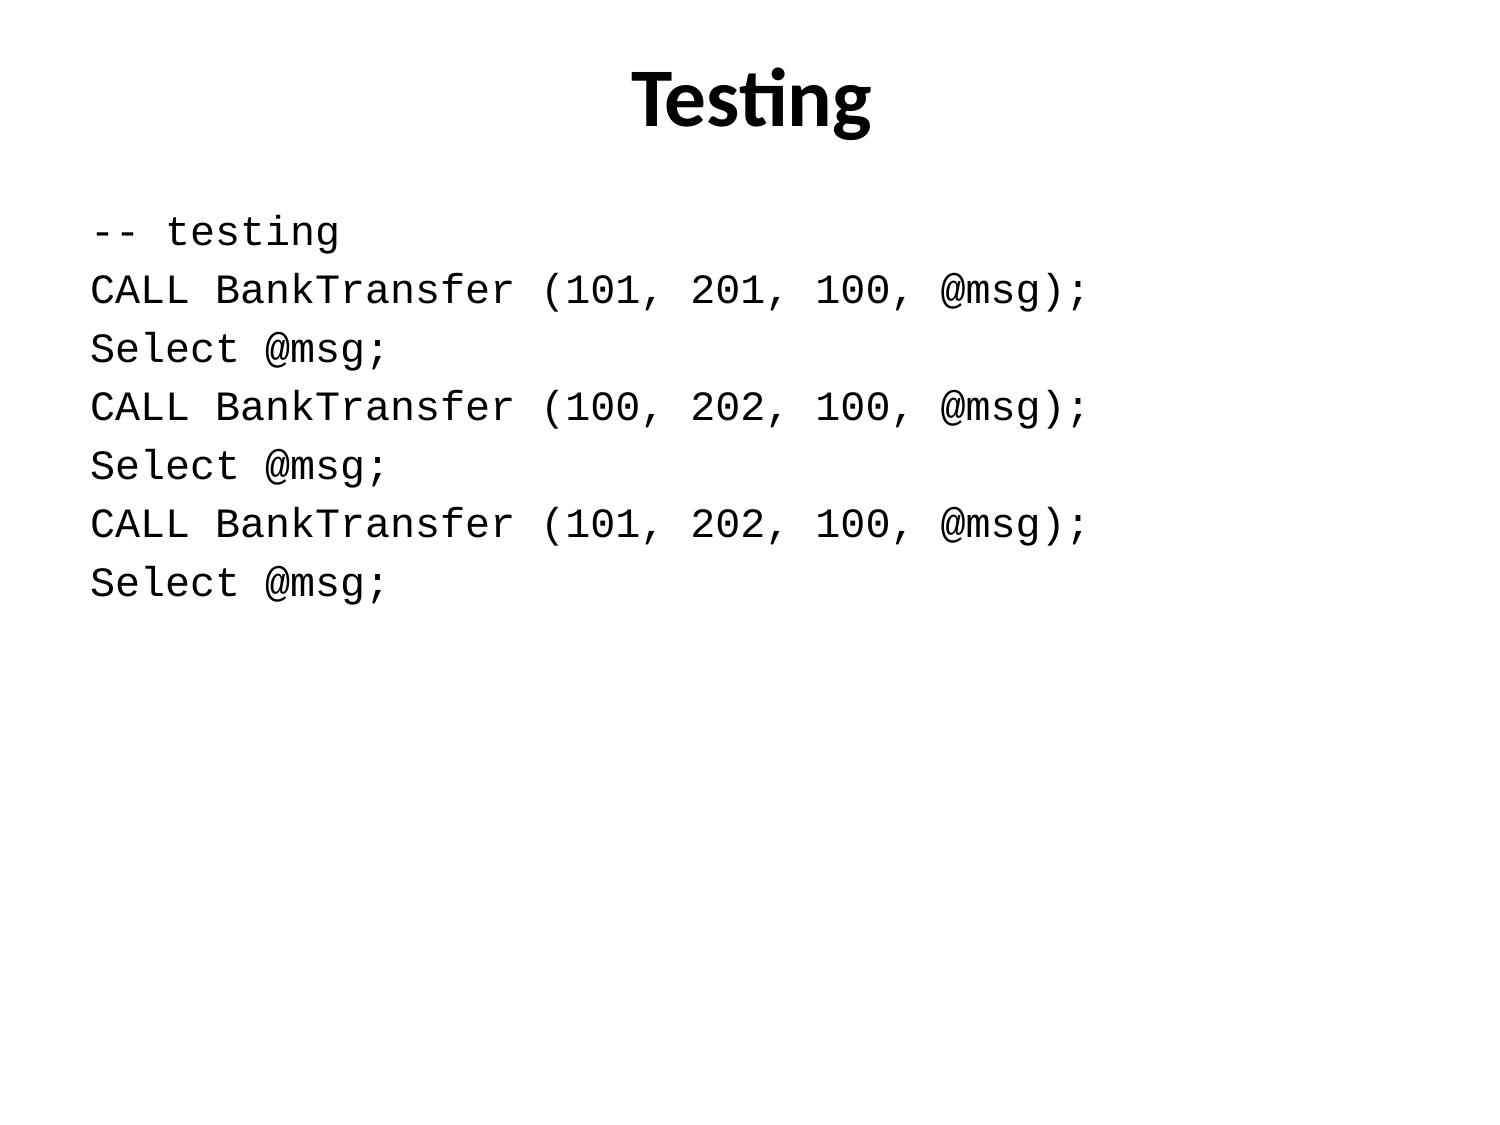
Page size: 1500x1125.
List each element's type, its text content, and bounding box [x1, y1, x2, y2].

title Testing [76, 19, 1427, 169]
list -- testing CALL BankTransfer (101, 201, 100, @msg); Select @msg; CALL BankTransfer (100, 202, 100, @msg); Select @msg; CALL BankTransfer (101, 202, 100, @msg); Select @msg; [75, 196, 1425, 1024]
